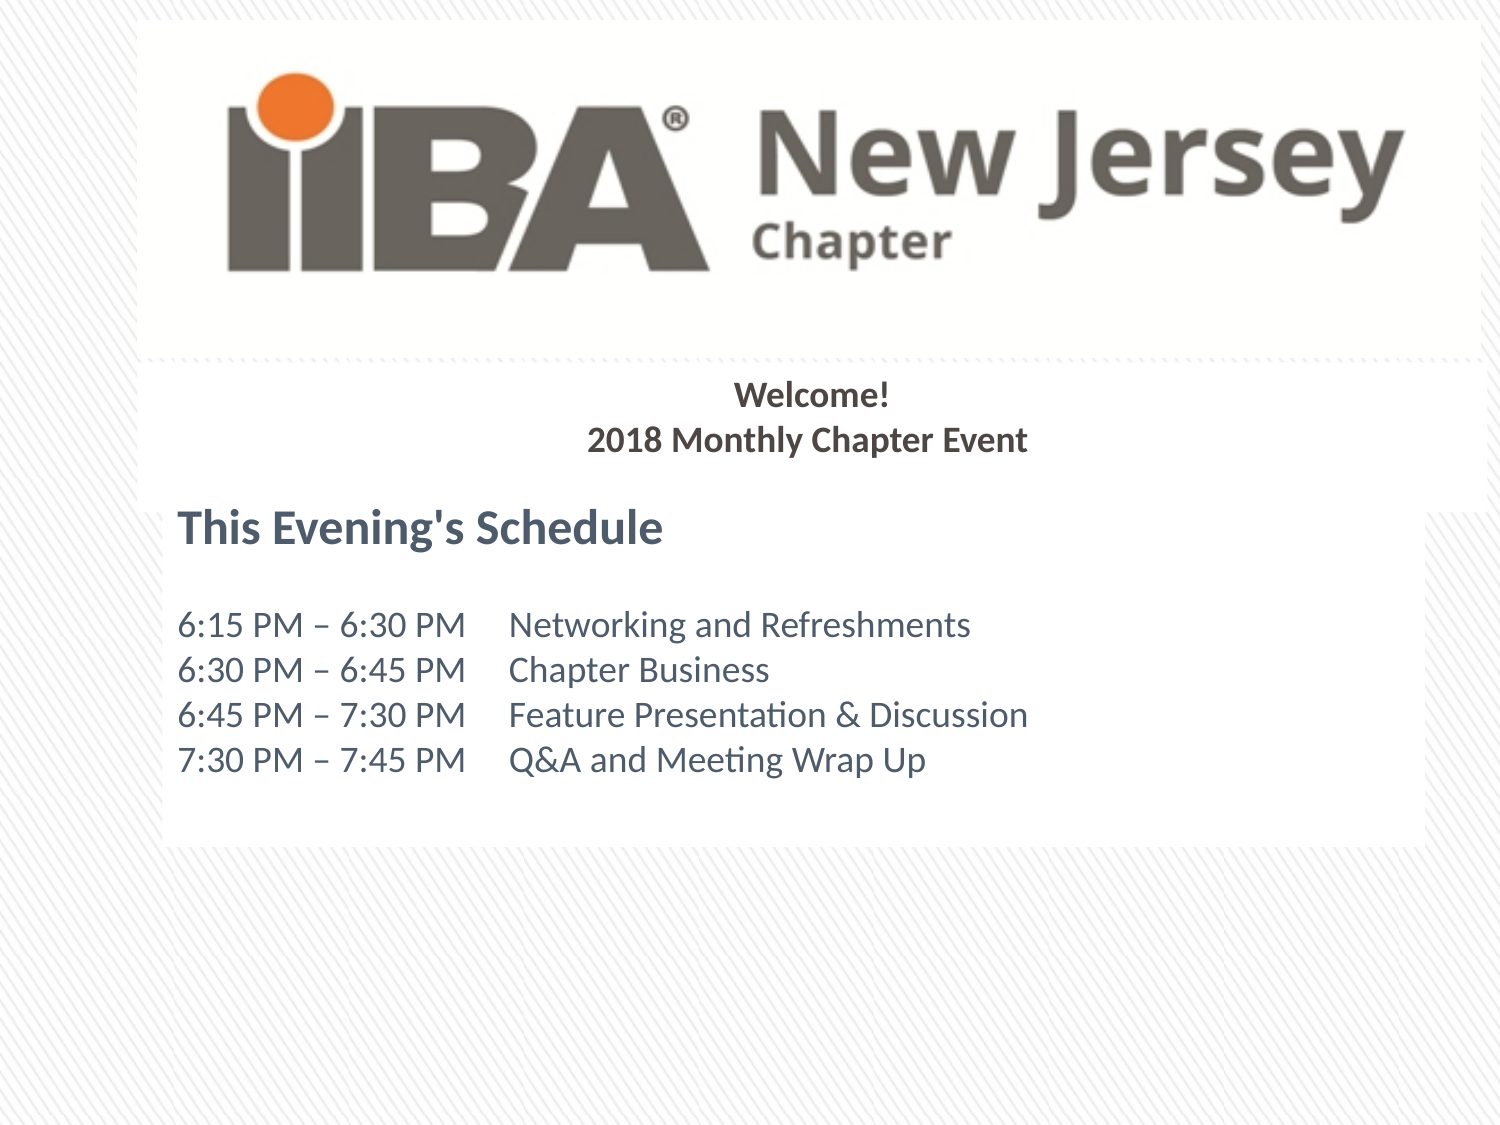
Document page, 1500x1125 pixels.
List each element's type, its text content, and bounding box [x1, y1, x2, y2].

picture [137, 20, 1481, 359]
text_box This Evening's Schedule 6:15 PM – 6:30 PM Networking and Refreshments 6:30 PM – 6:45 PM Chapter Business 6:45 PM – 7:30 PM Feature Presentation & Discussion 7:30 PM – 7:45 PM Q&A and Meeting Wrap Up [162, 487, 1425, 848]
title Welcome! 2018 Monthly Chapter Event [136, 361, 1489, 514]
